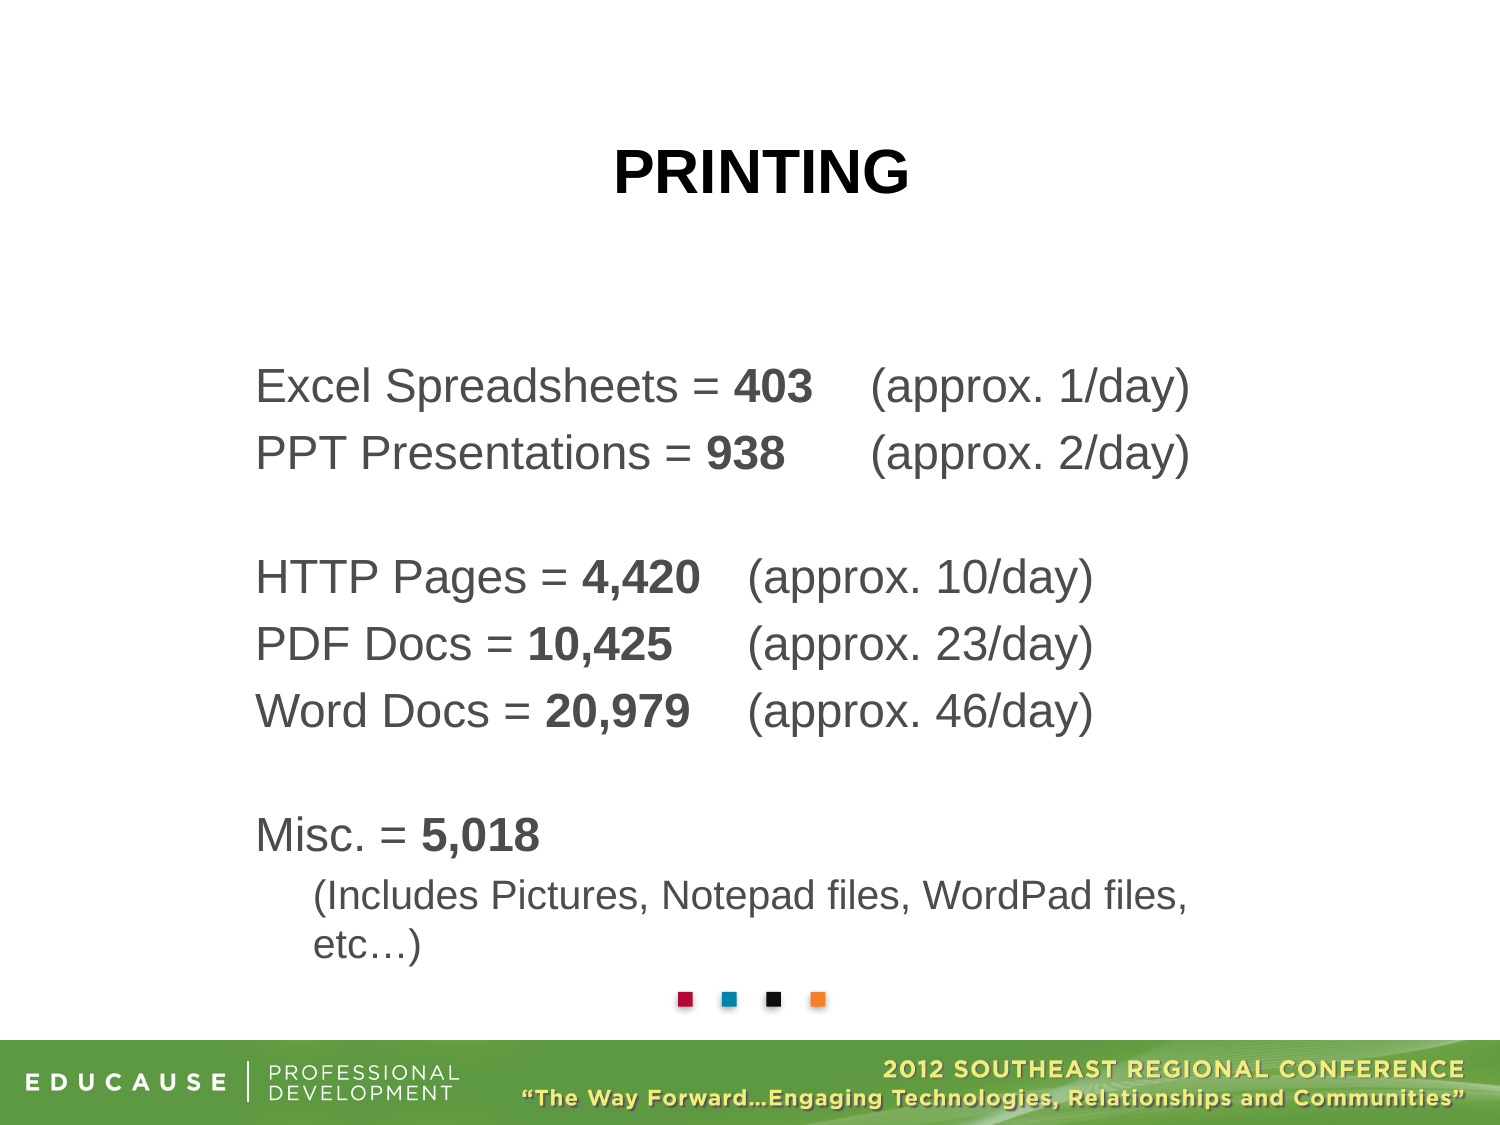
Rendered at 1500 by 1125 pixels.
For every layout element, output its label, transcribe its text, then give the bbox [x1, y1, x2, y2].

title Printing [75, 75, 1450, 263]
list Excel Spreadsheets = 403 (approx. 1/day) PPT Presentations = 938 (approx. 2/day) HTTP Pages = 4,420 (approx. 10/day) PDF Docs = 10,425 (approx. 23/day) Word Docs = 20,979 (approx. 46/day) Misc. = 5,018 (Includes Pictures, Notepad files, WordPad files, etc…) [239, 347, 1257, 976]
picture [0, 1040, 1500, 1125]
